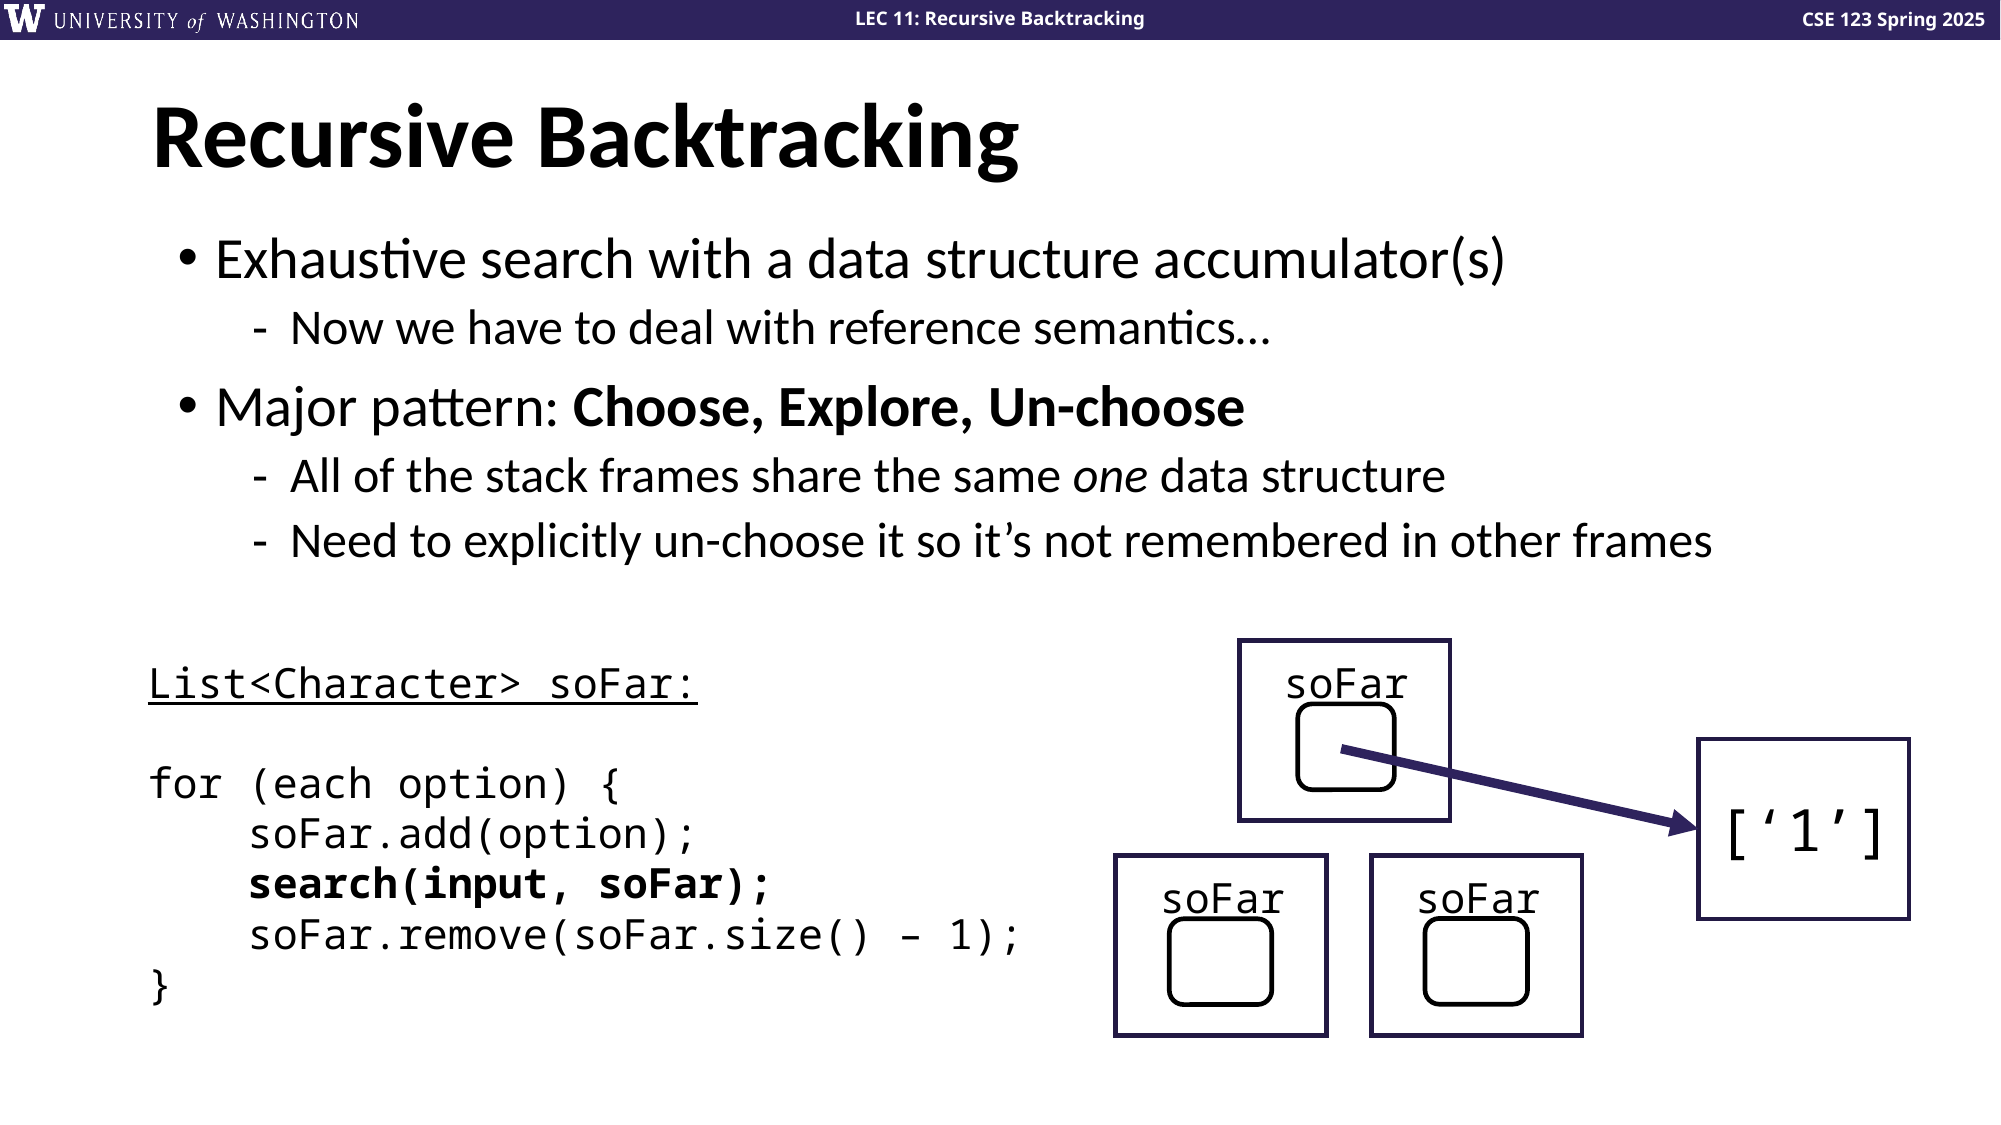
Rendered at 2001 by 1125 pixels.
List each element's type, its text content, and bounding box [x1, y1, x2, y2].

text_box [1341, 748, 1699, 829]
text_box [1698, 738, 1910, 920]
picture [4, 4, 358, 33]
text_box Exhaustive search with a data structure accumulator(s) Now we have to deal with reference semantics… Major pattern: Choose, Explore, Un-choose All of the stack frames share the same one data structure Need to explicitly un-choose it so it’s not remembered in other frames [162, 220, 1940, 665]
text_box [1238, 640, 1451, 822]
title Recursive Backtracking [137, 74, 1863, 200]
text_box [1115, 854, 1327, 1037]
text_box List<Character> soFar: for (each option) { soFar.add(option); search(input, soFar); soFar.remove(soFar.size() – 1); } [132, 649, 1038, 1015]
text_box [‘1’] [1703, 786, 1908, 871]
text_box [1370, 854, 1583, 1036]
